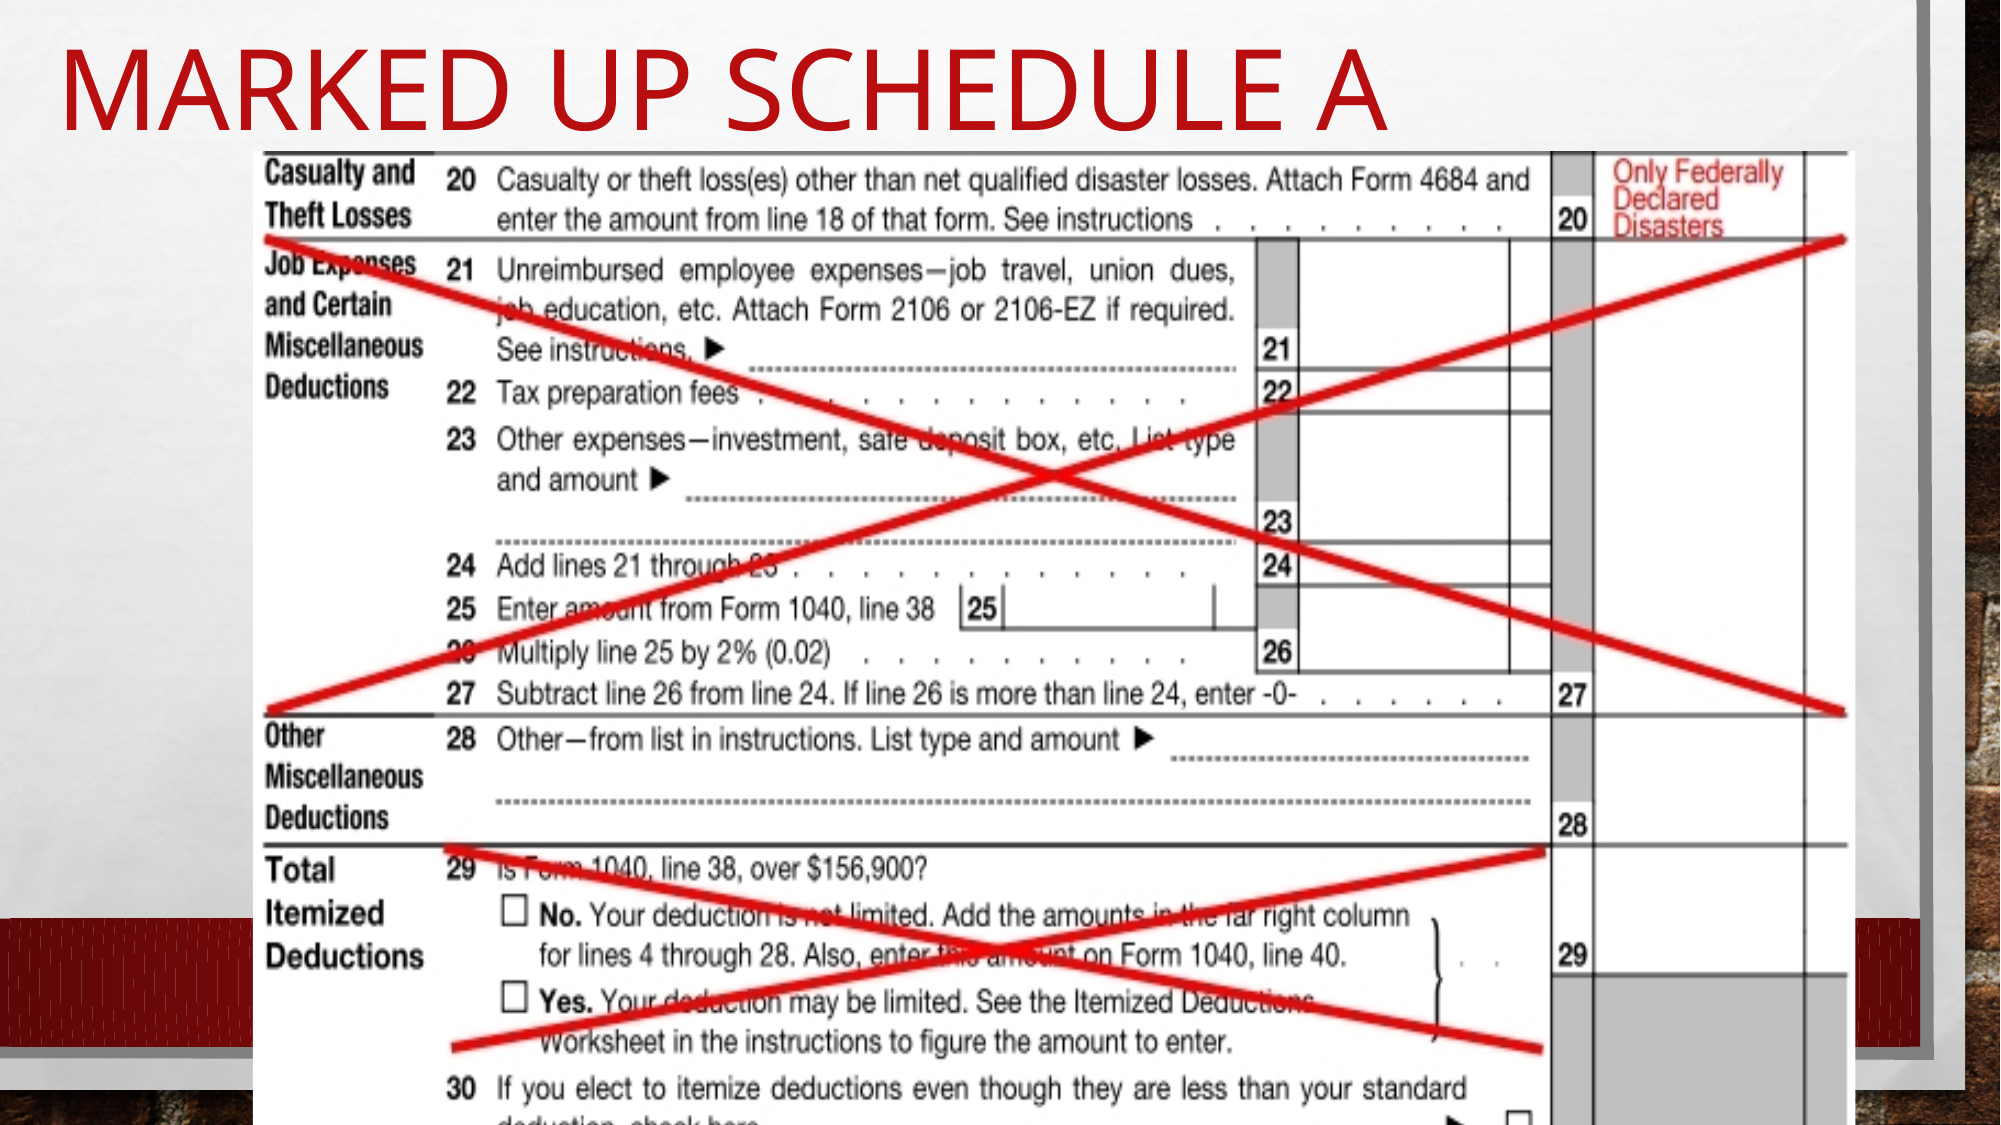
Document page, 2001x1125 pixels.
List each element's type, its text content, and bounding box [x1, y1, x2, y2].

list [252, 151, 1856, 1125]
title Marked Up Schedule A [41, 0, 1748, 189]
picture [0, 1090, 252, 1125]
picture [1856, 0, 2000, 1125]
